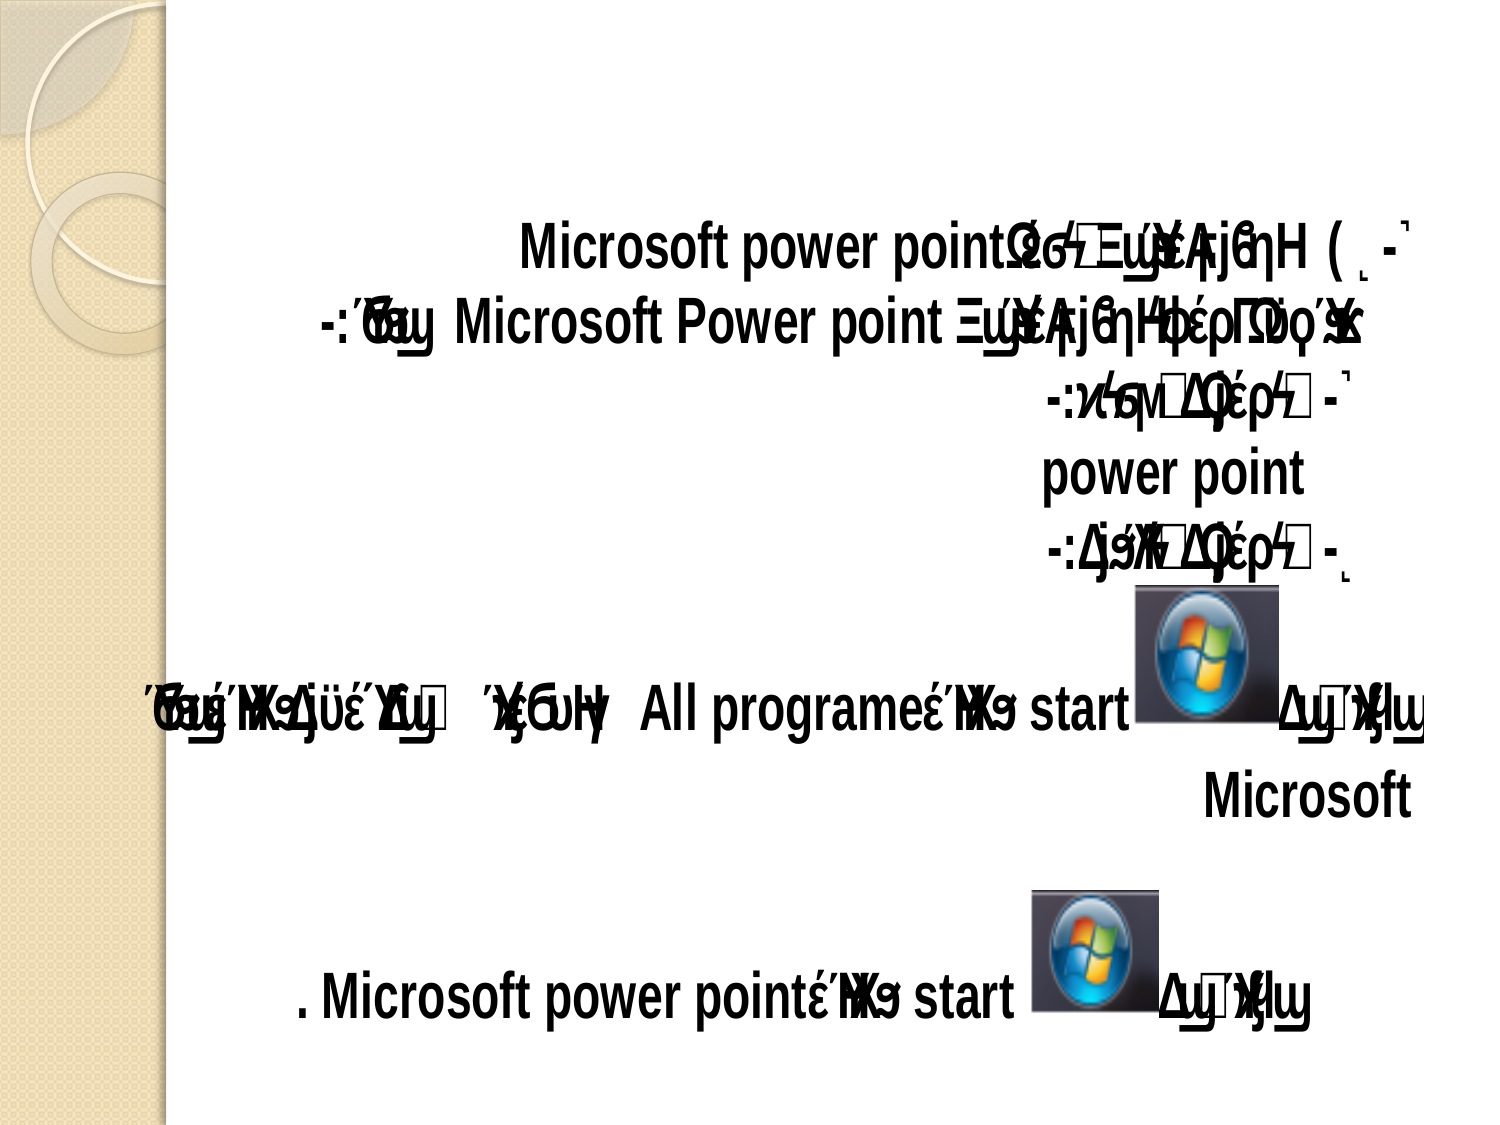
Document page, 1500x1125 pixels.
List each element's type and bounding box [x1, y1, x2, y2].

picture [52, 207, 1424, 1036]
